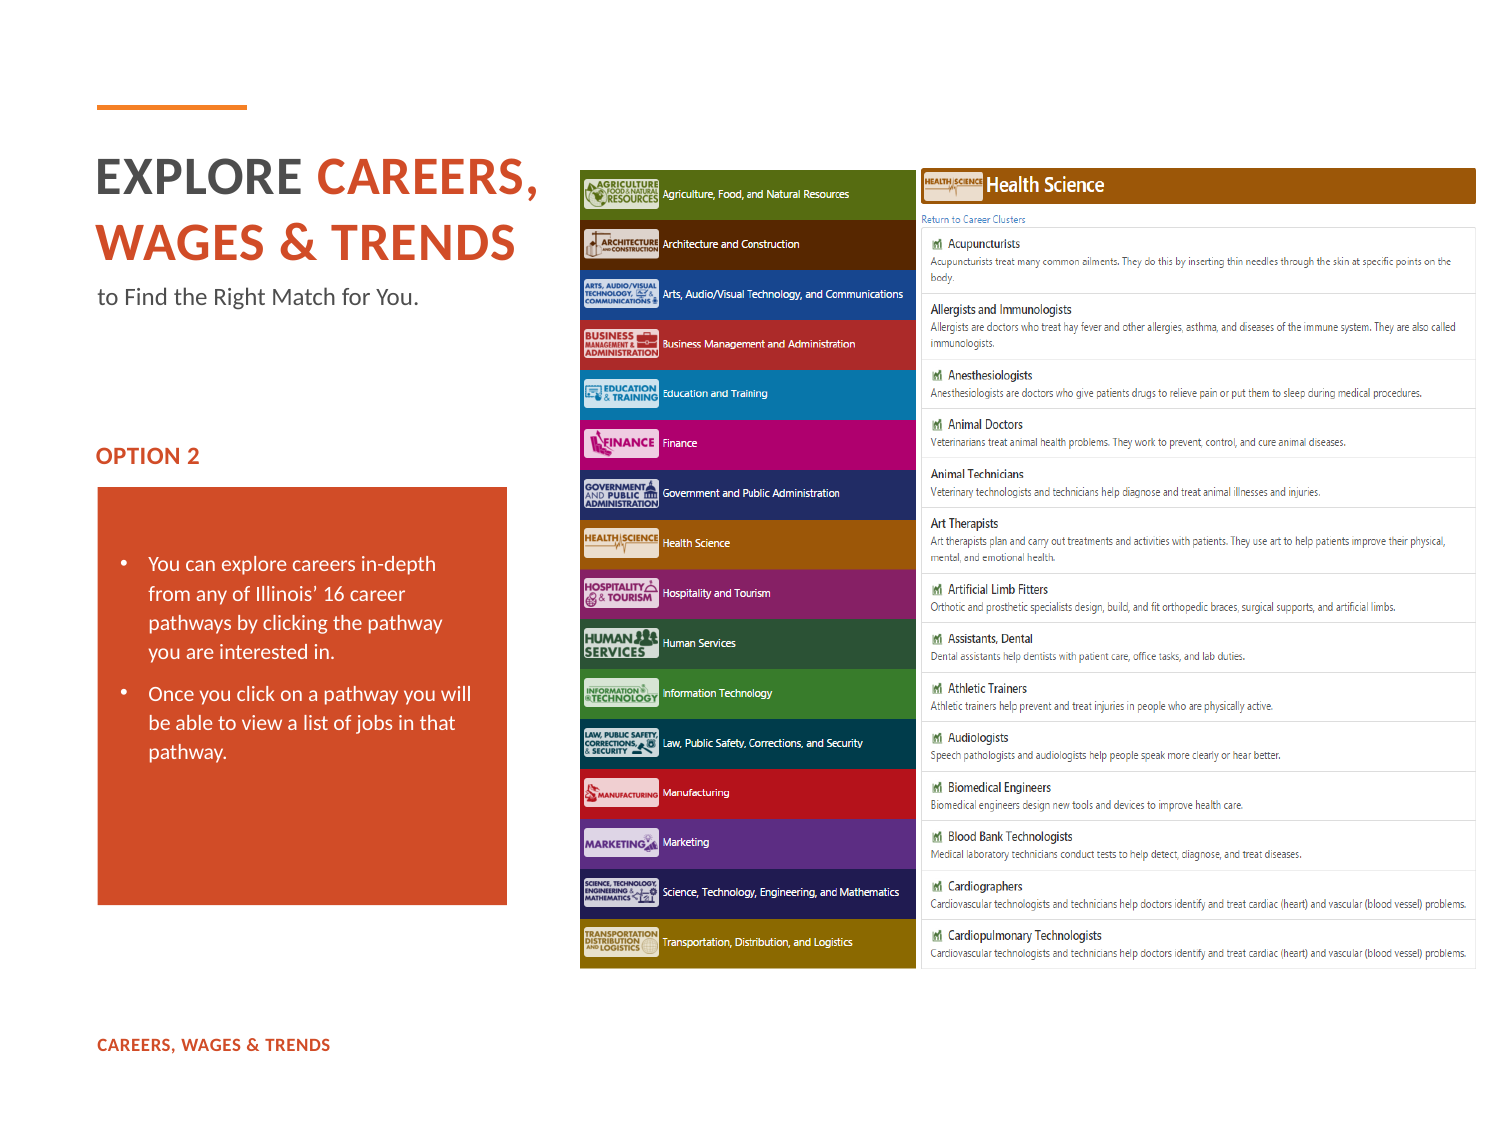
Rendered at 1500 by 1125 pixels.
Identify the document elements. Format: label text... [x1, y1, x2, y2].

picture [585, 729, 658, 756]
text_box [97, 486, 507, 906]
text_box [562, 140, 1500, 985]
picture [579, 163, 1479, 969]
list EXPLORE CAREERS, WAGES & TRENDS [95, 140, 616, 298]
list to Find the Right Match for You. [97, 285, 579, 318]
text_box OPTION 2 [95, 434, 563, 470]
picture [585, 380, 658, 407]
